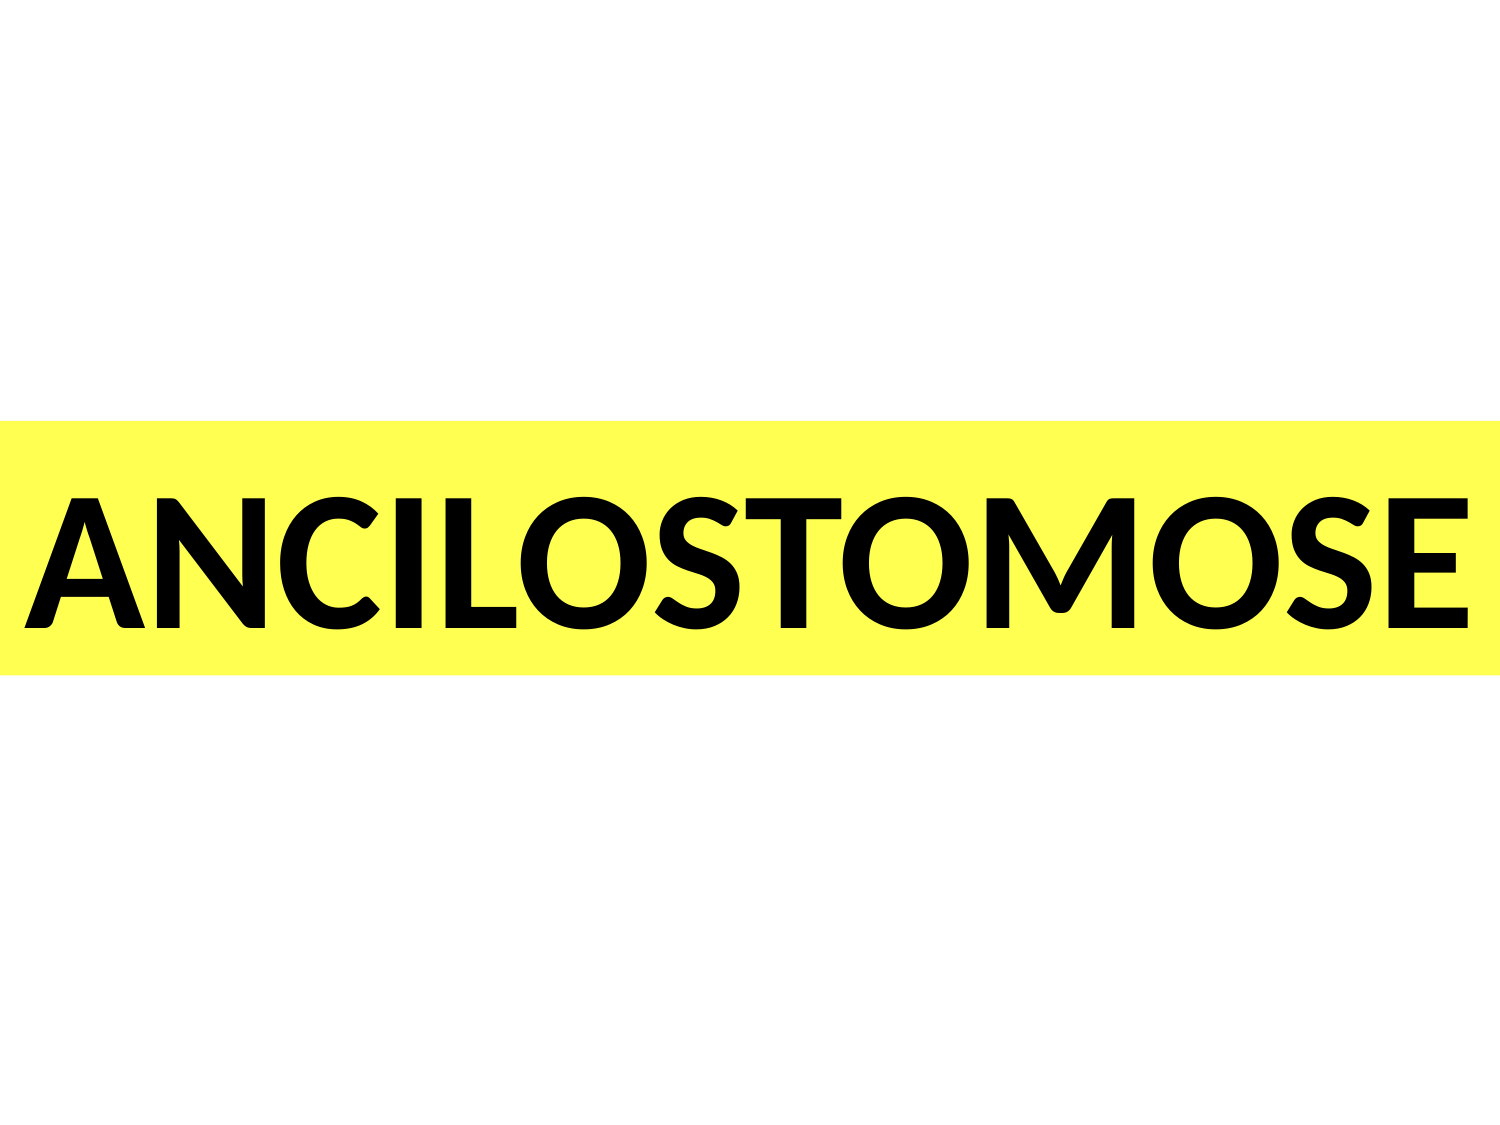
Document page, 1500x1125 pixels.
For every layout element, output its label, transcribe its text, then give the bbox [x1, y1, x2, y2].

text_box ANCILOSTOMOSE [0, 419, 1500, 678]
